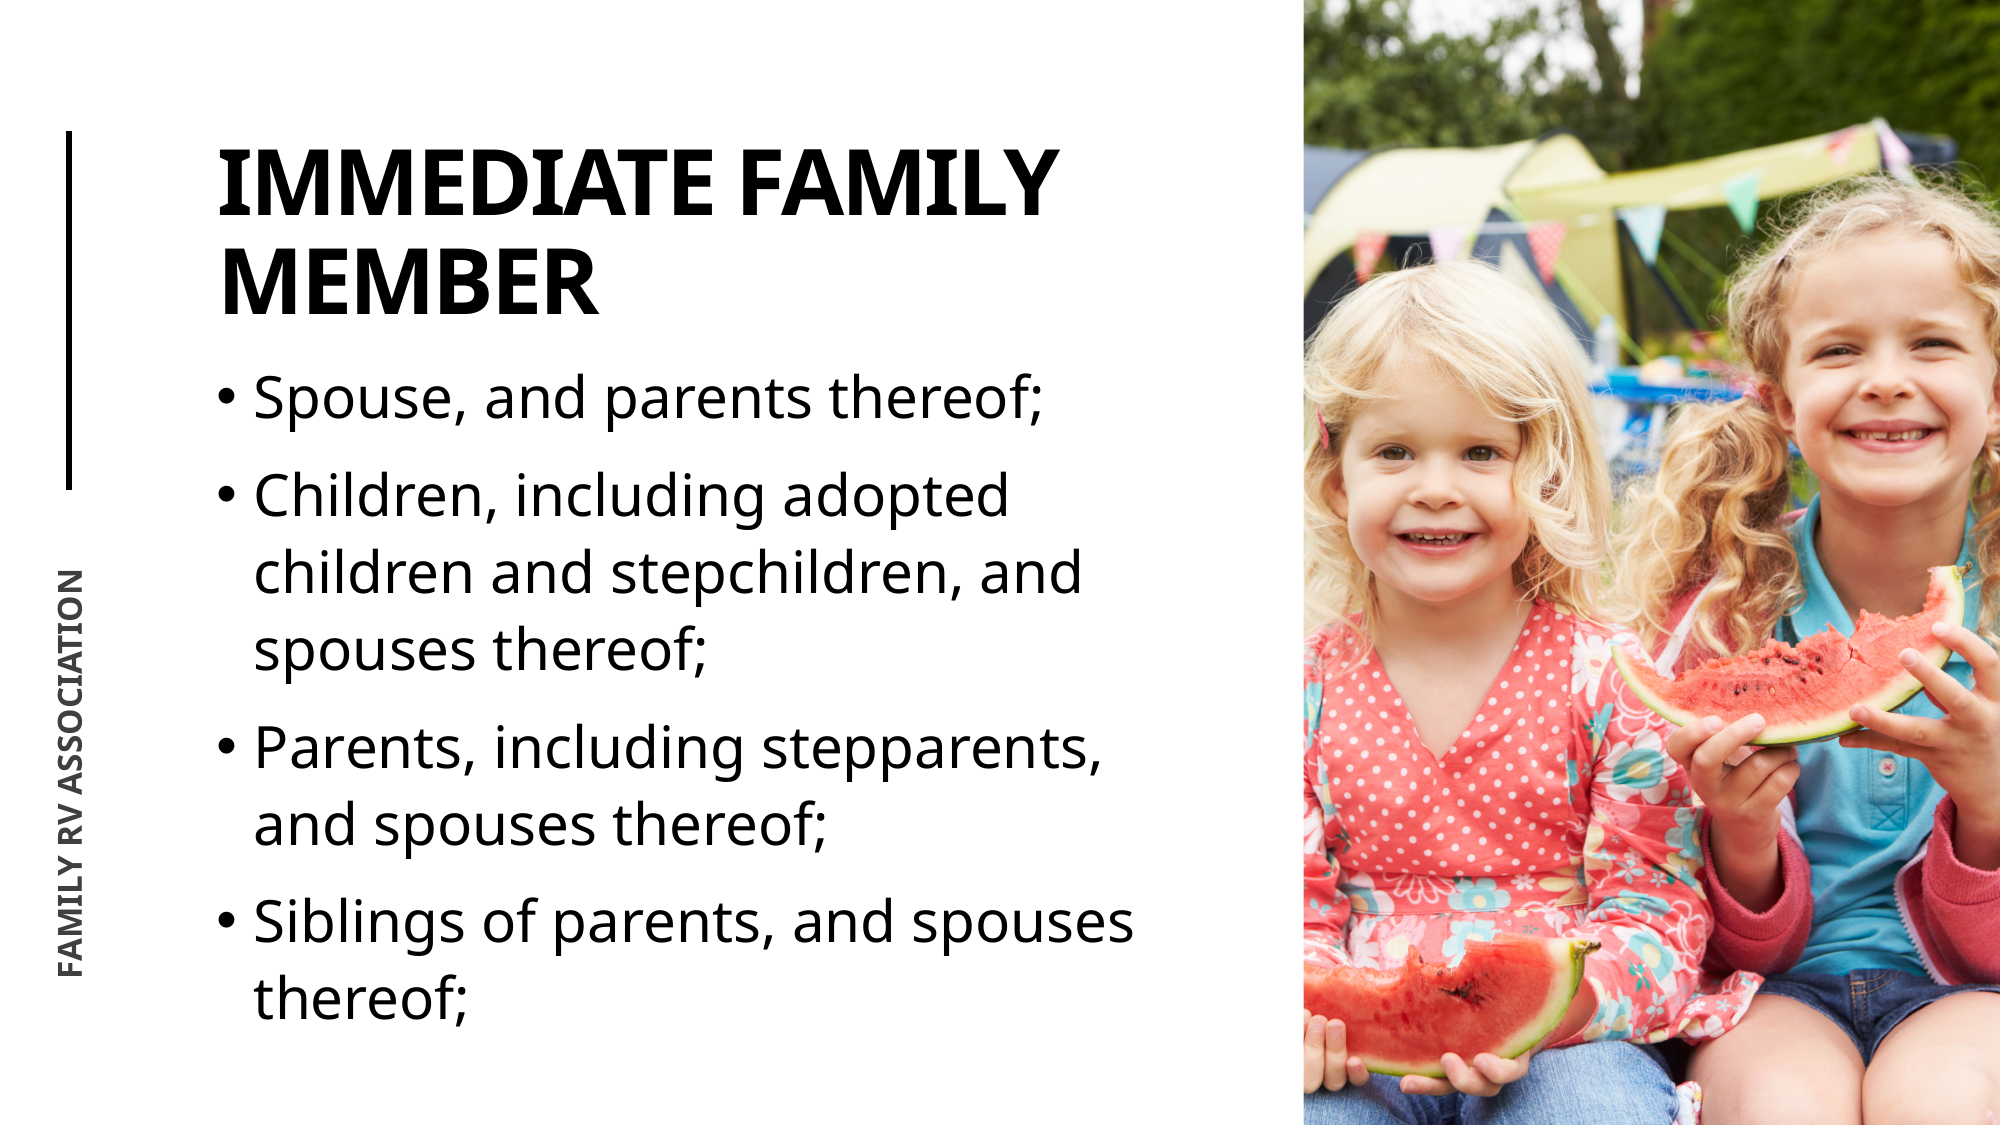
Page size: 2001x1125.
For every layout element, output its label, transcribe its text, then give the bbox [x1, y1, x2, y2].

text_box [45, 871, 1303, 1112]
list Spouse, and parents thereof; Children, including adopted children and stepchildren, and spouses thereof; Parents, including stepparents, and spouses thereof; Siblings of parents, and spouses thereof; [216, 345, 1205, 871]
picture [1303, 0, 2000, 1125]
text_box Family RV Association [45, 515, 92, 871]
title Immediate Family member [217, 129, 1224, 358]
